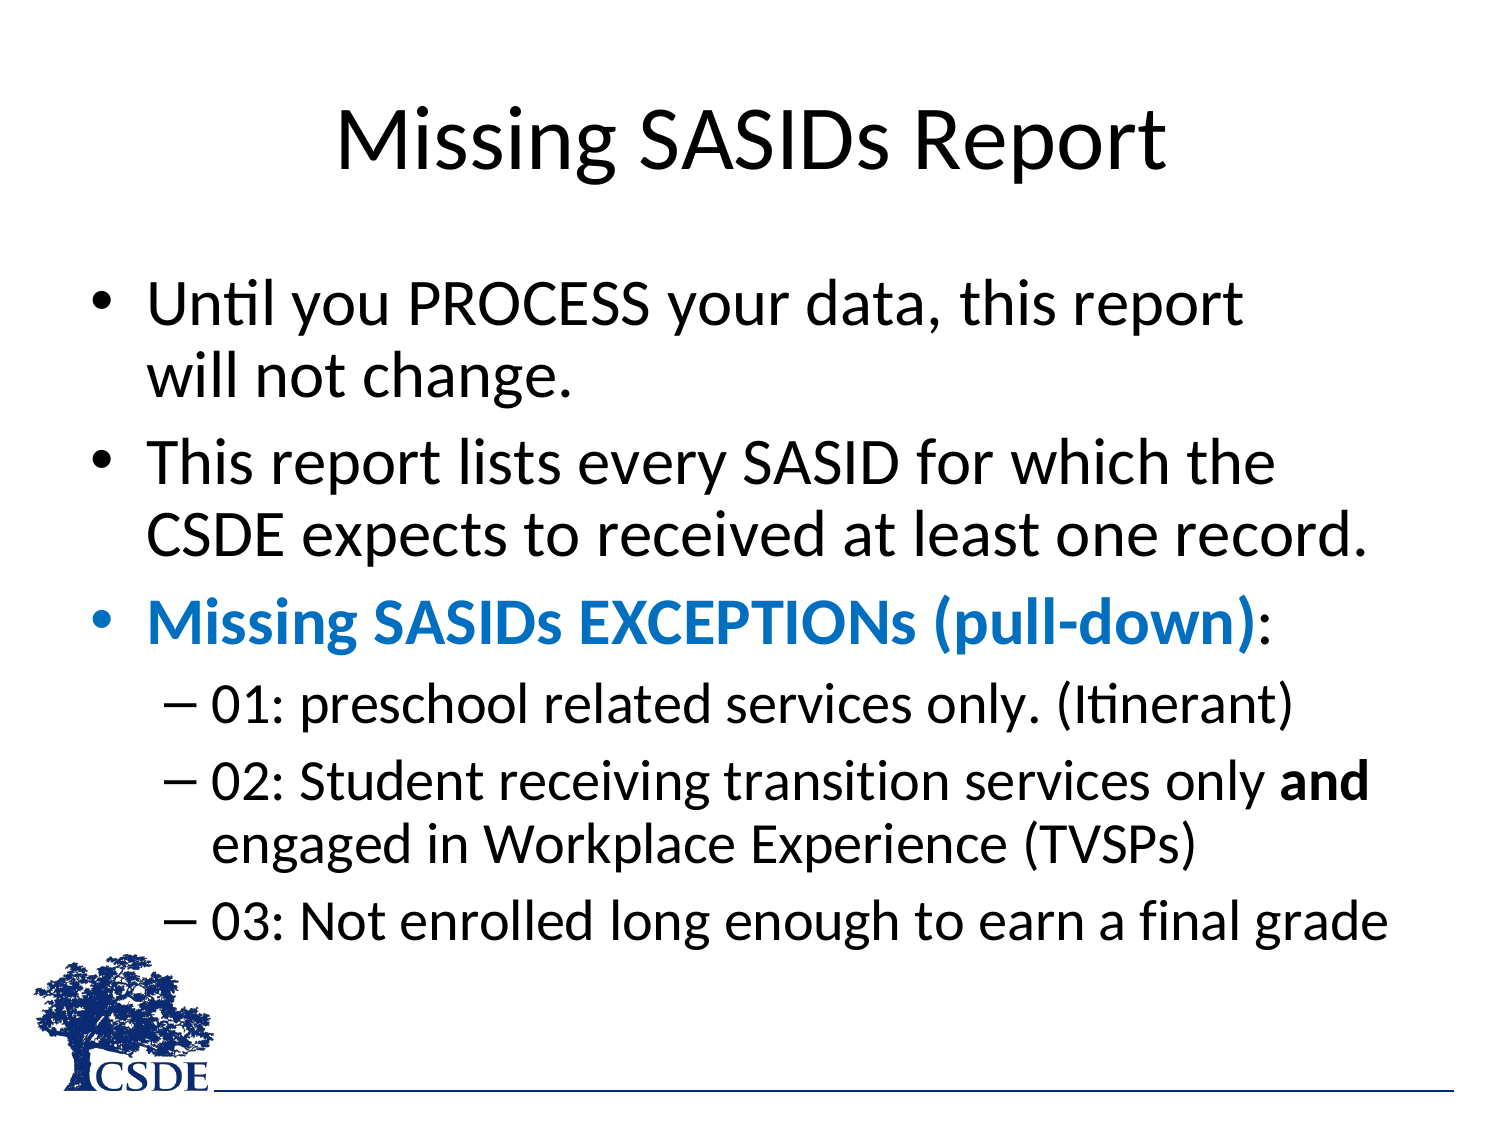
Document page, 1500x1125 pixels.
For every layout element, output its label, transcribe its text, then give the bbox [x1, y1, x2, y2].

title Missing SASIDs Report [116, 29, 1384, 266]
text_box Until you PROCESS your data, this report will not change. This report lists every SASID for which the CSDE expects to received at least one record. Missing SASIDs EXCEPTIONs (pull-down): 01: preschool related services only. (Itinerant) 02: Student receiving transition services only and engaged in Workplace Experience (TVSPs) 03: Not enrolled long enough to earn a final grade [87, 266, 1396, 956]
picture [33, 954, 214, 1091]
